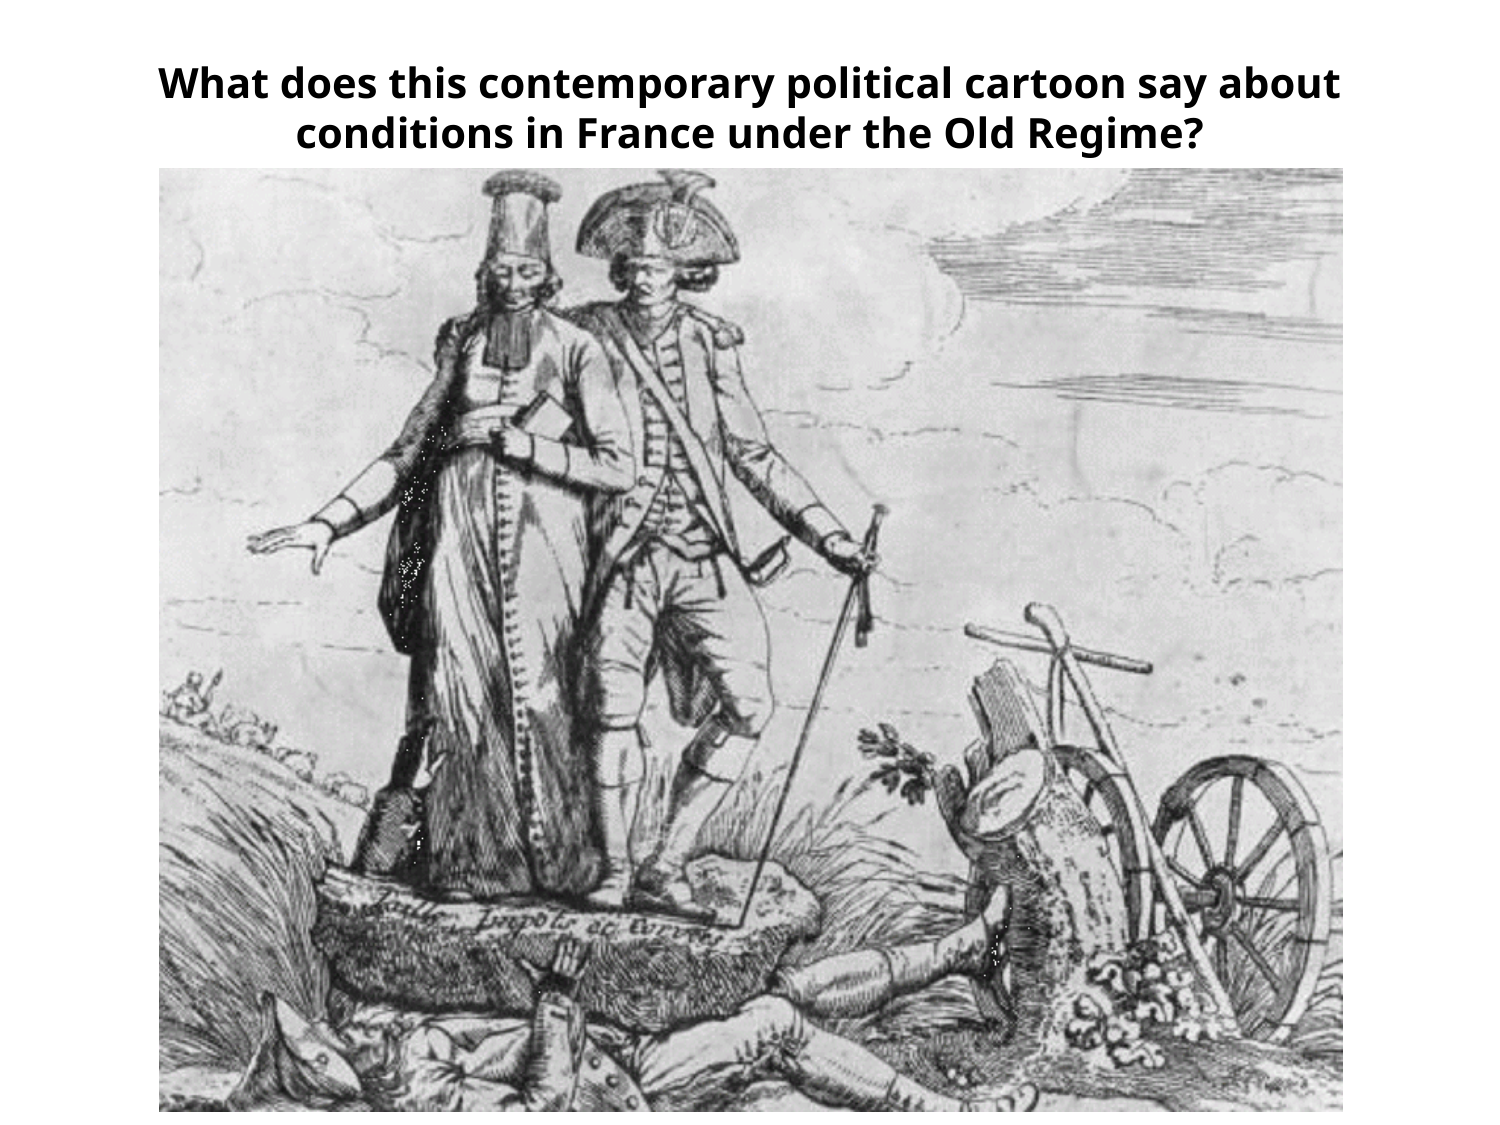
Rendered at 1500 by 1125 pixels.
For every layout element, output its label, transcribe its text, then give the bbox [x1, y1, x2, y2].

text_box What does this contemporary political cartoon say about conditions in France under the Old Regime? [62, 49, 1438, 165]
picture [159, 168, 1343, 1113]
